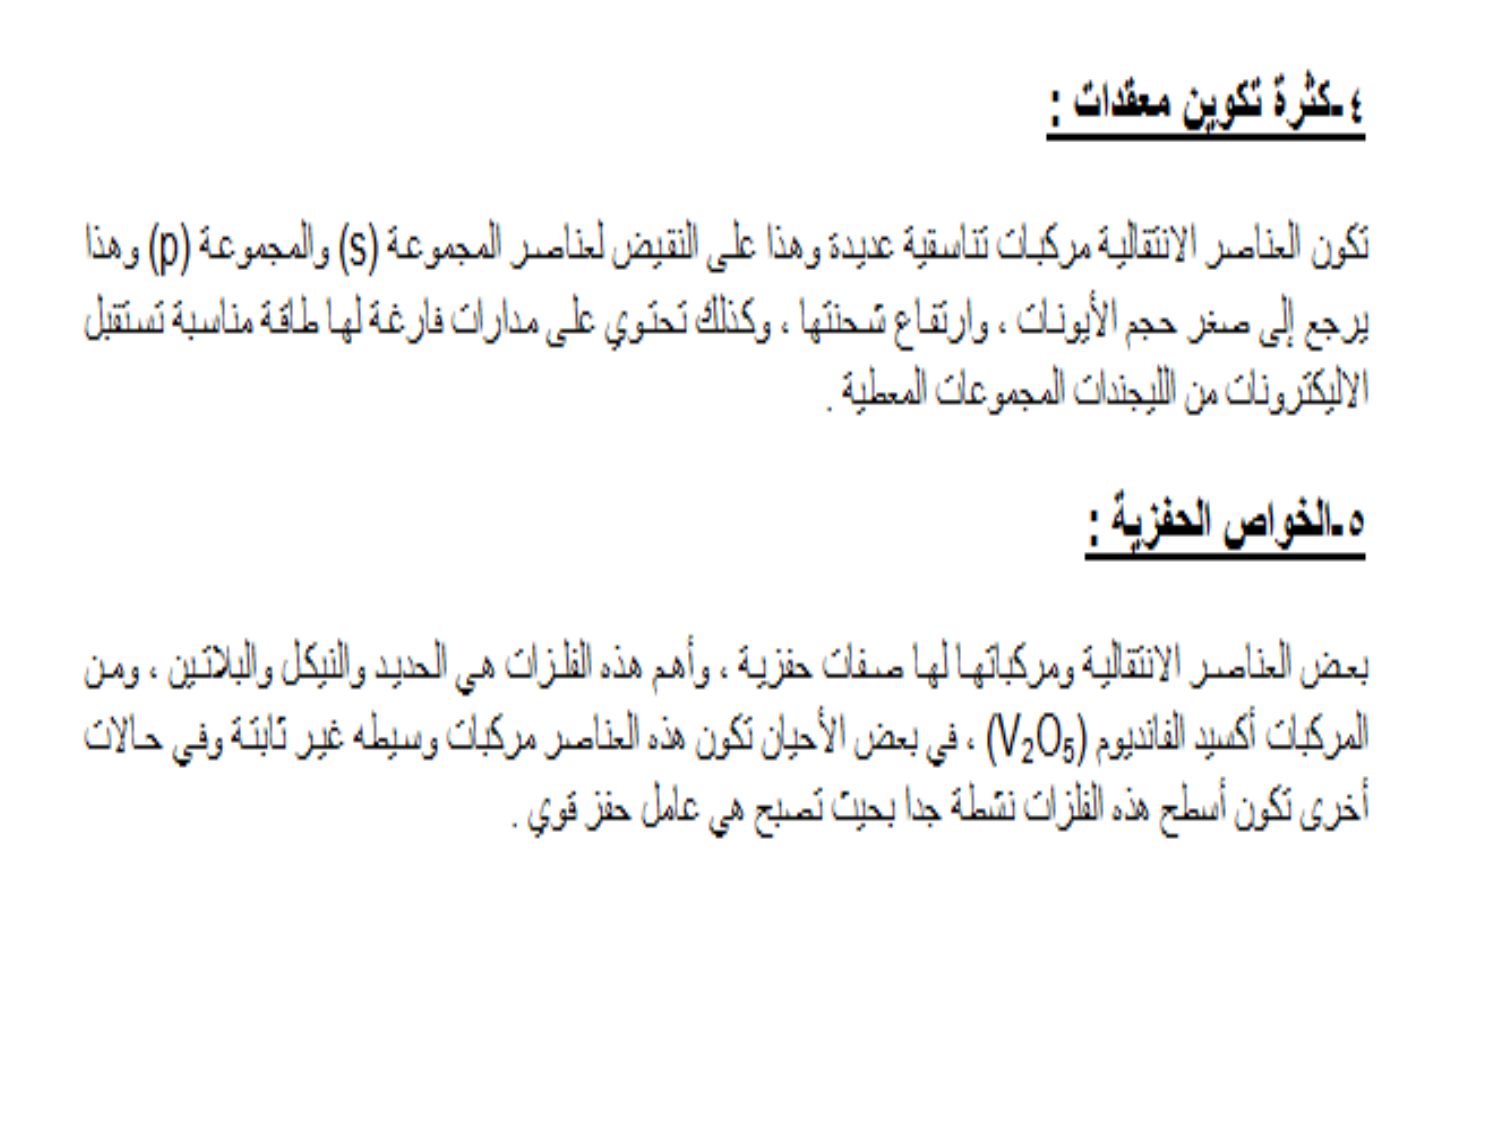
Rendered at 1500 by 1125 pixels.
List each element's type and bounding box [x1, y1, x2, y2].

picture [34, 46, 1407, 903]
